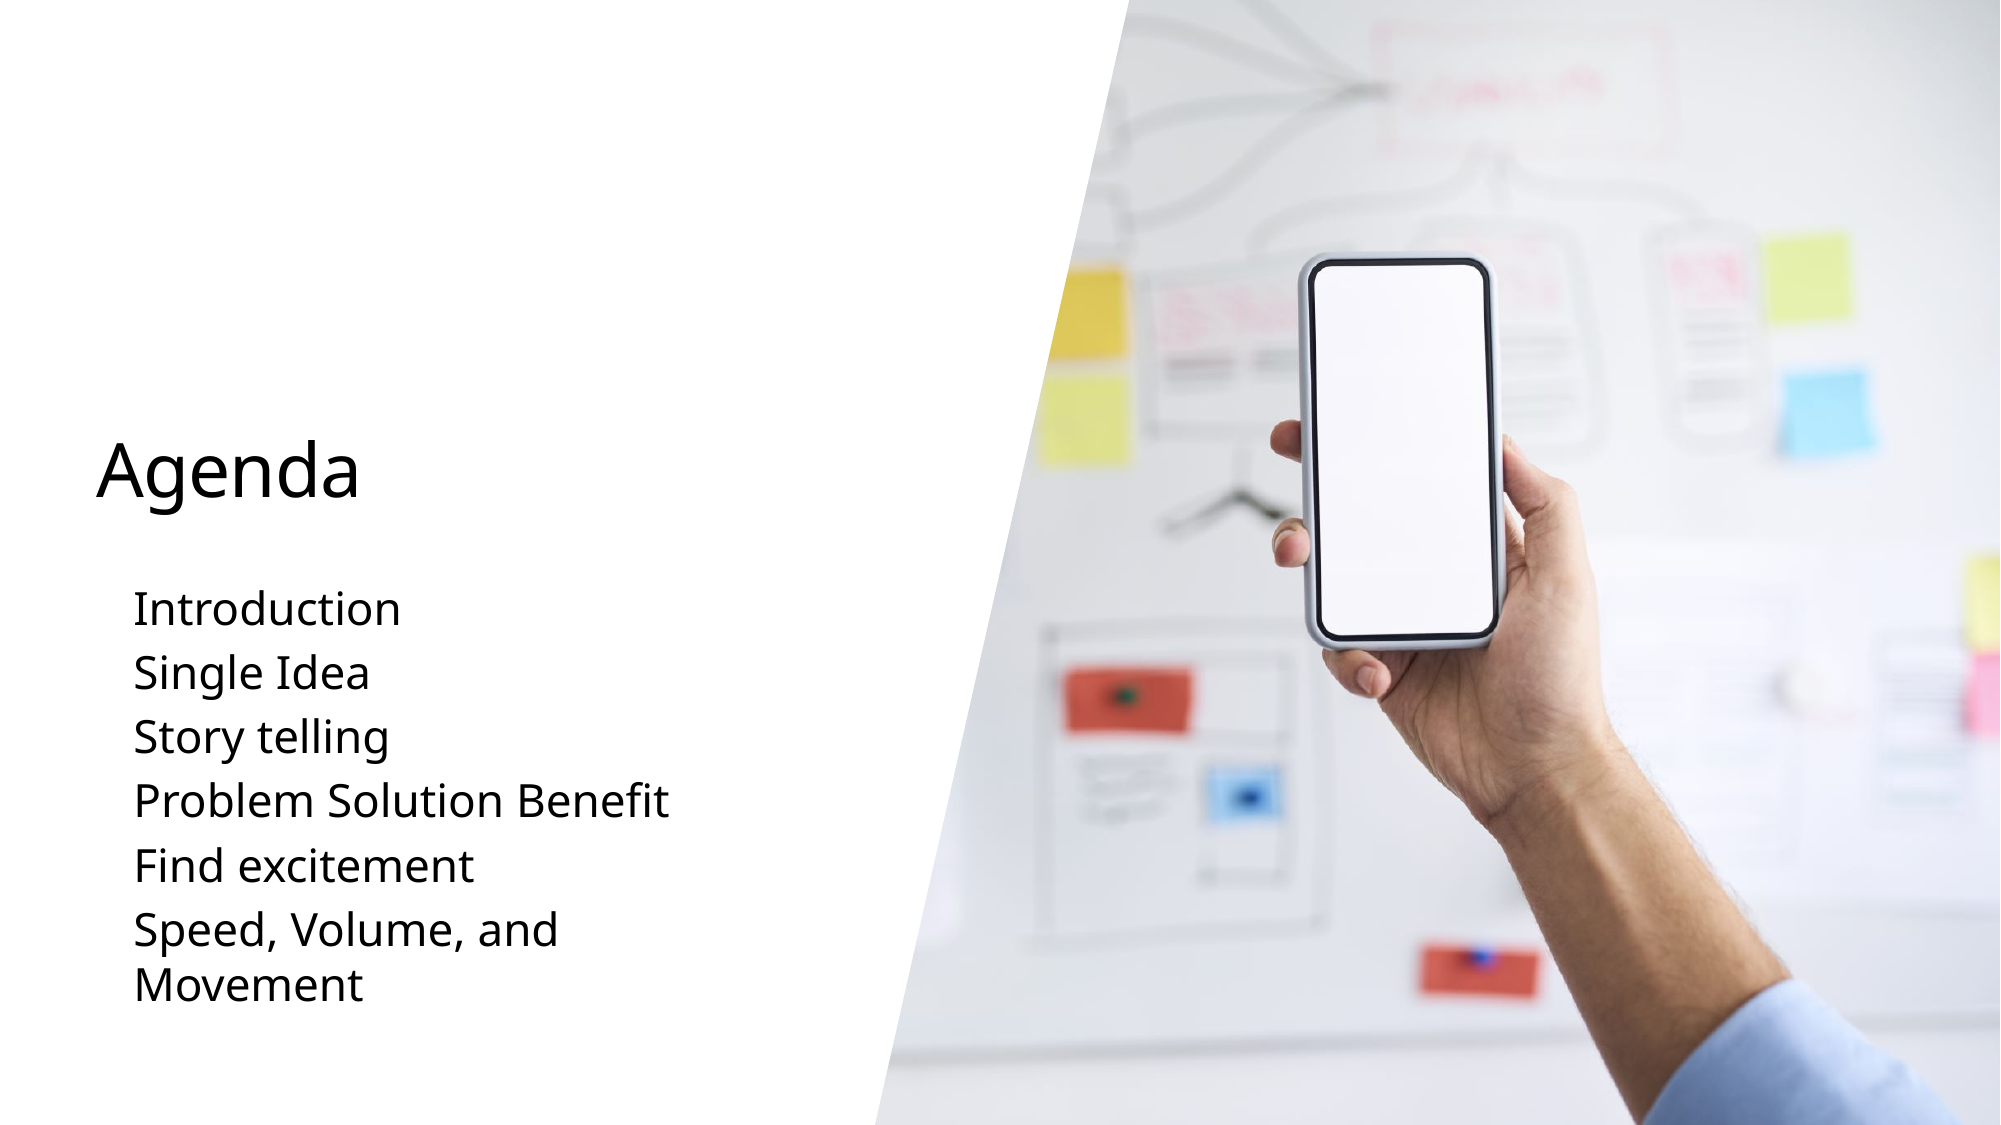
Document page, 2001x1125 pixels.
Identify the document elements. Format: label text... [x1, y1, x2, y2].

title Agenda [96, 96, 874, 513]
picture [874, 0, 2000, 1125]
list Introduction Single Idea Story telling Problem Solution Benefit Find excitement Speed, Volume, and Movement [95, 579, 779, 1029]
